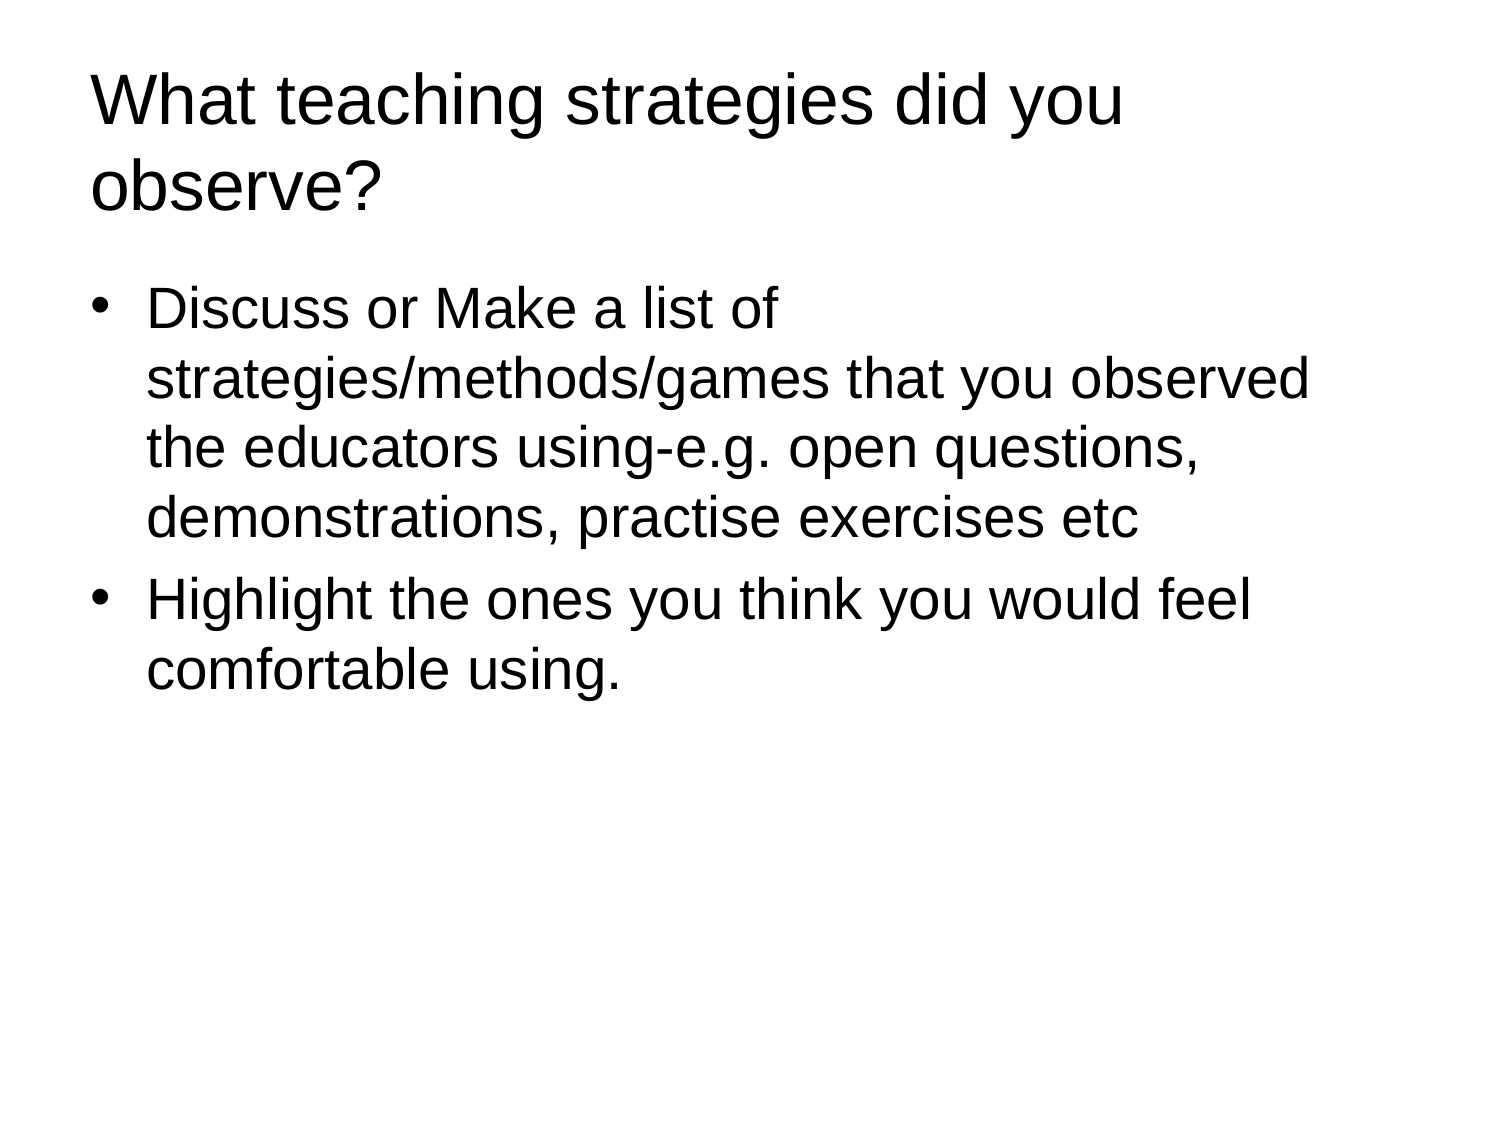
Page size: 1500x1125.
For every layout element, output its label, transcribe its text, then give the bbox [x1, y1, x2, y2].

title What teaching strategies did you observe? [75, 45, 1425, 233]
list Discuss or Make a list of strategies/methods/games that you observed the educators using-e.g. open questions, demonstrations, practise exercises etc Highlight the ones you think you would feel comfortable using. [75, 262, 1425, 1005]
